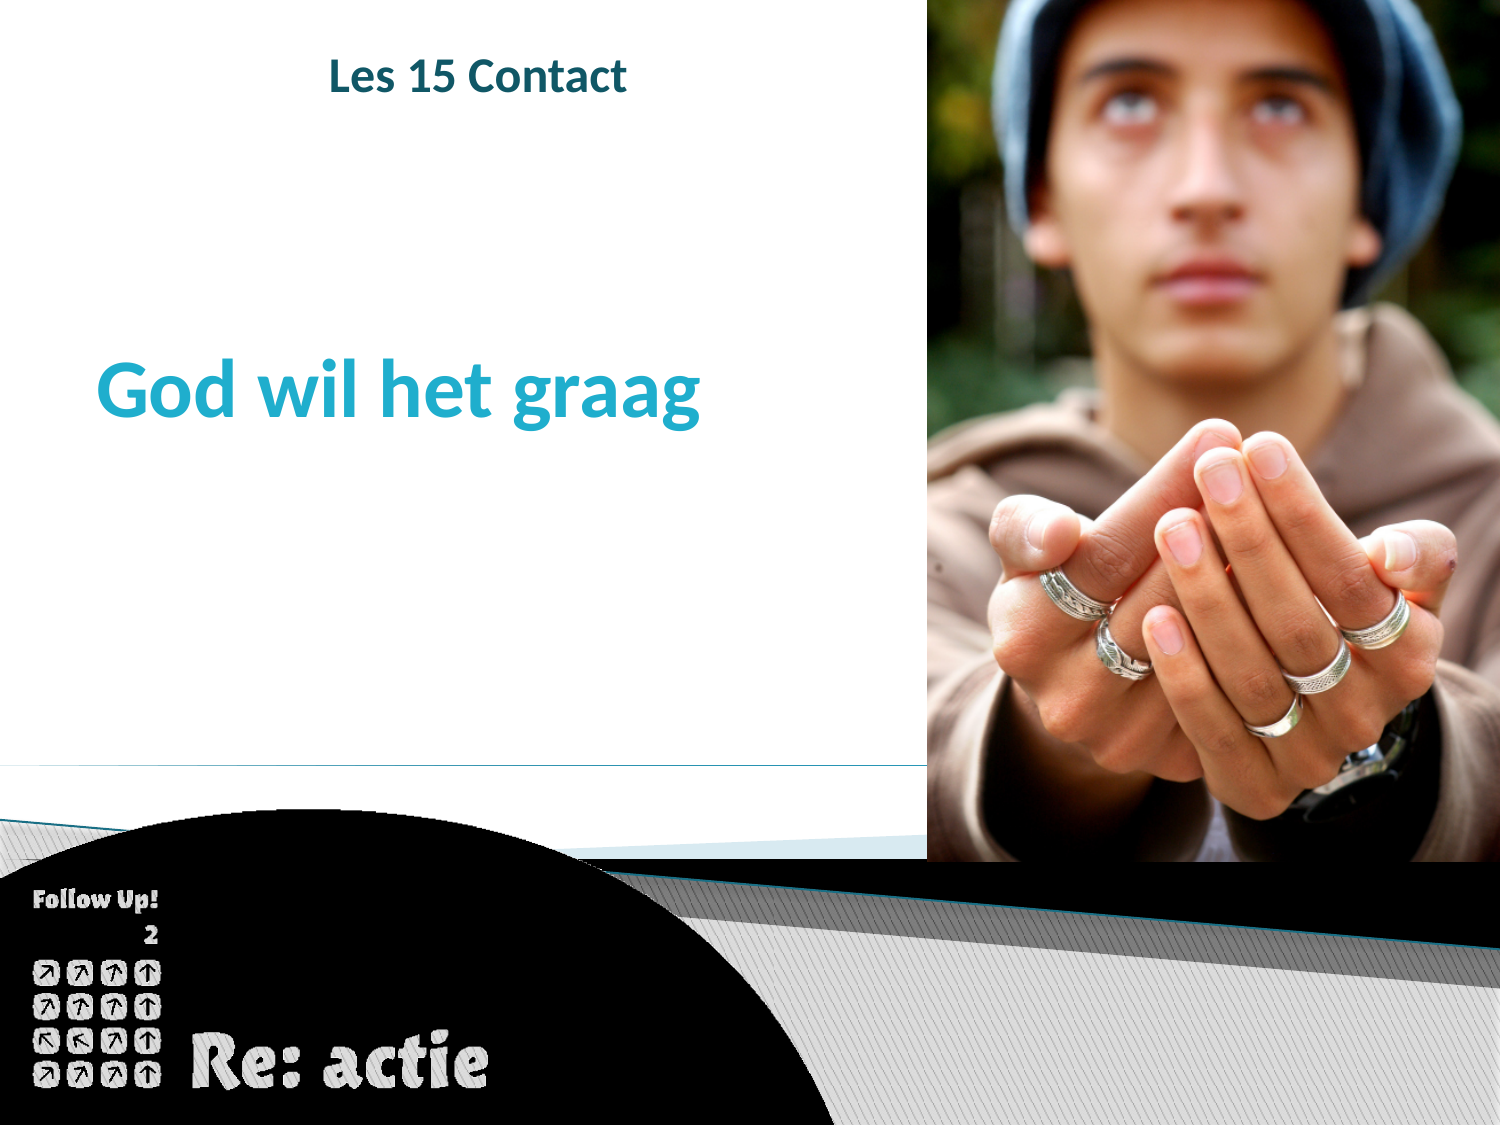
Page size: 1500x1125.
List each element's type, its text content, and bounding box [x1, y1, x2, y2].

picture [0, 798, 1500, 1125]
picture [926, 0, 1500, 862]
subtitle God wil het graag [88, 337, 881, 504]
text_box Les 15 Contact [147, 30, 810, 114]
